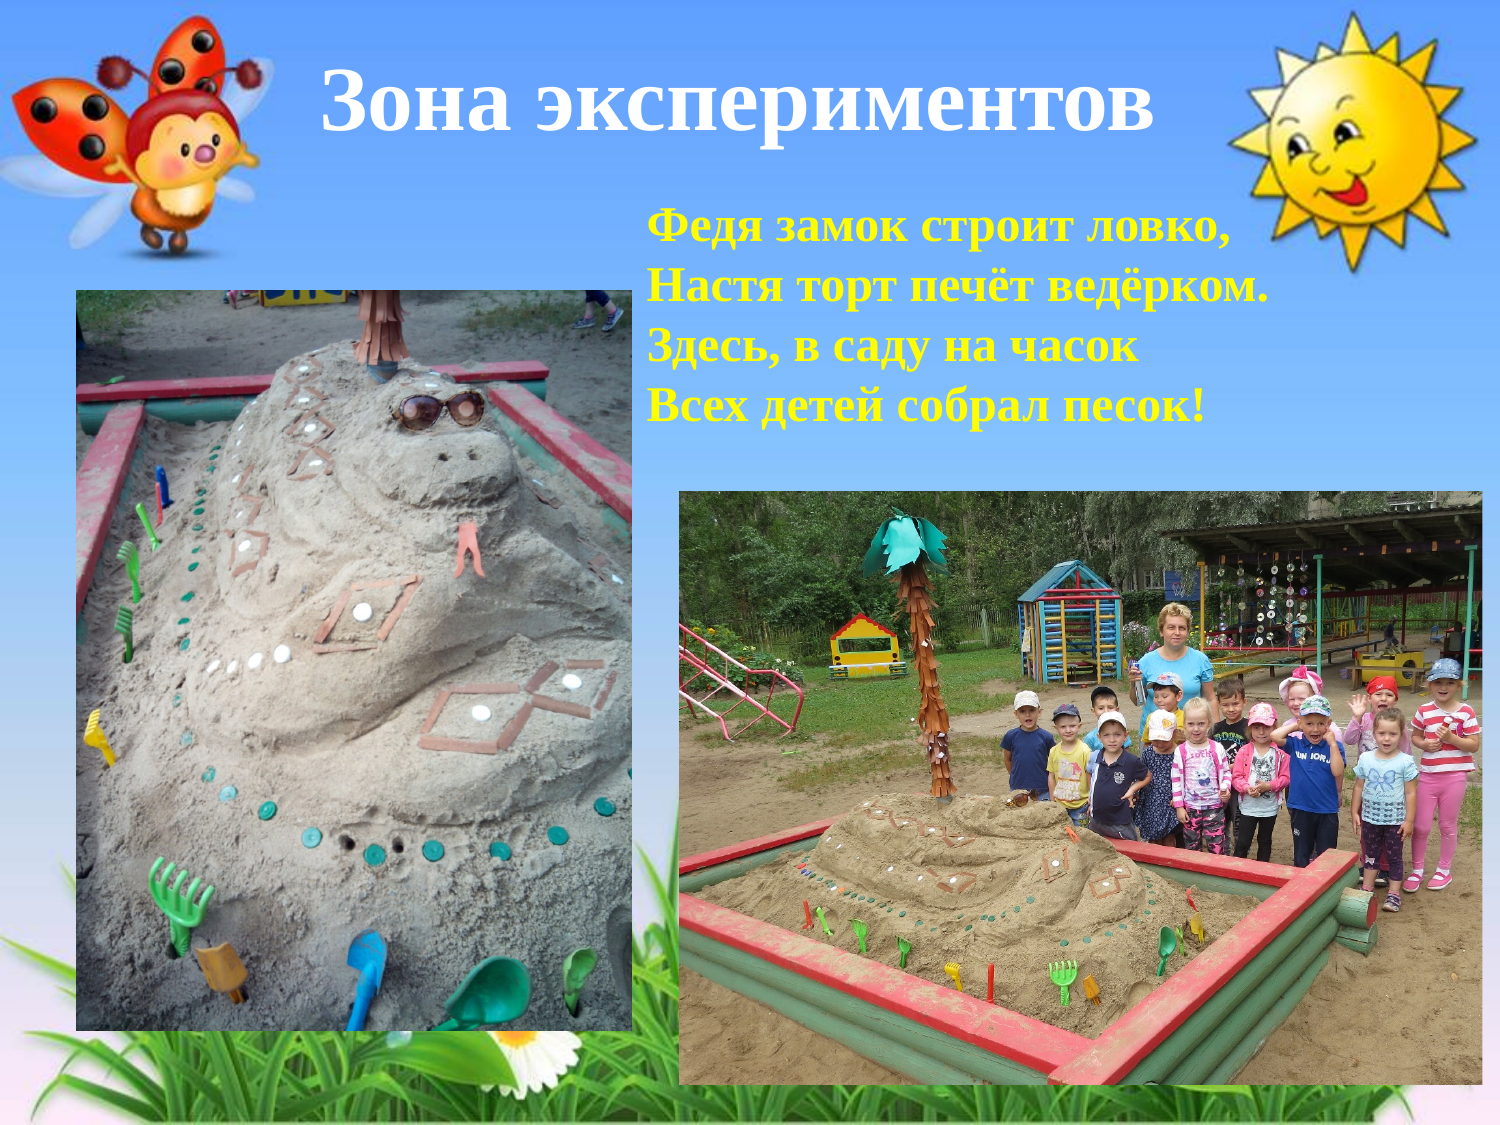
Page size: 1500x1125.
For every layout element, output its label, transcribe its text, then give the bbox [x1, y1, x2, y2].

picture [0, 0, 1500, 1125]
text_box Федя замок строит ловко, Настя торт печёт ведёрком. Здесь, в саду на часок Всех детей собрал песок! [631, 184, 1329, 440]
title Зона экспериментов [63, 0, 1414, 188]
